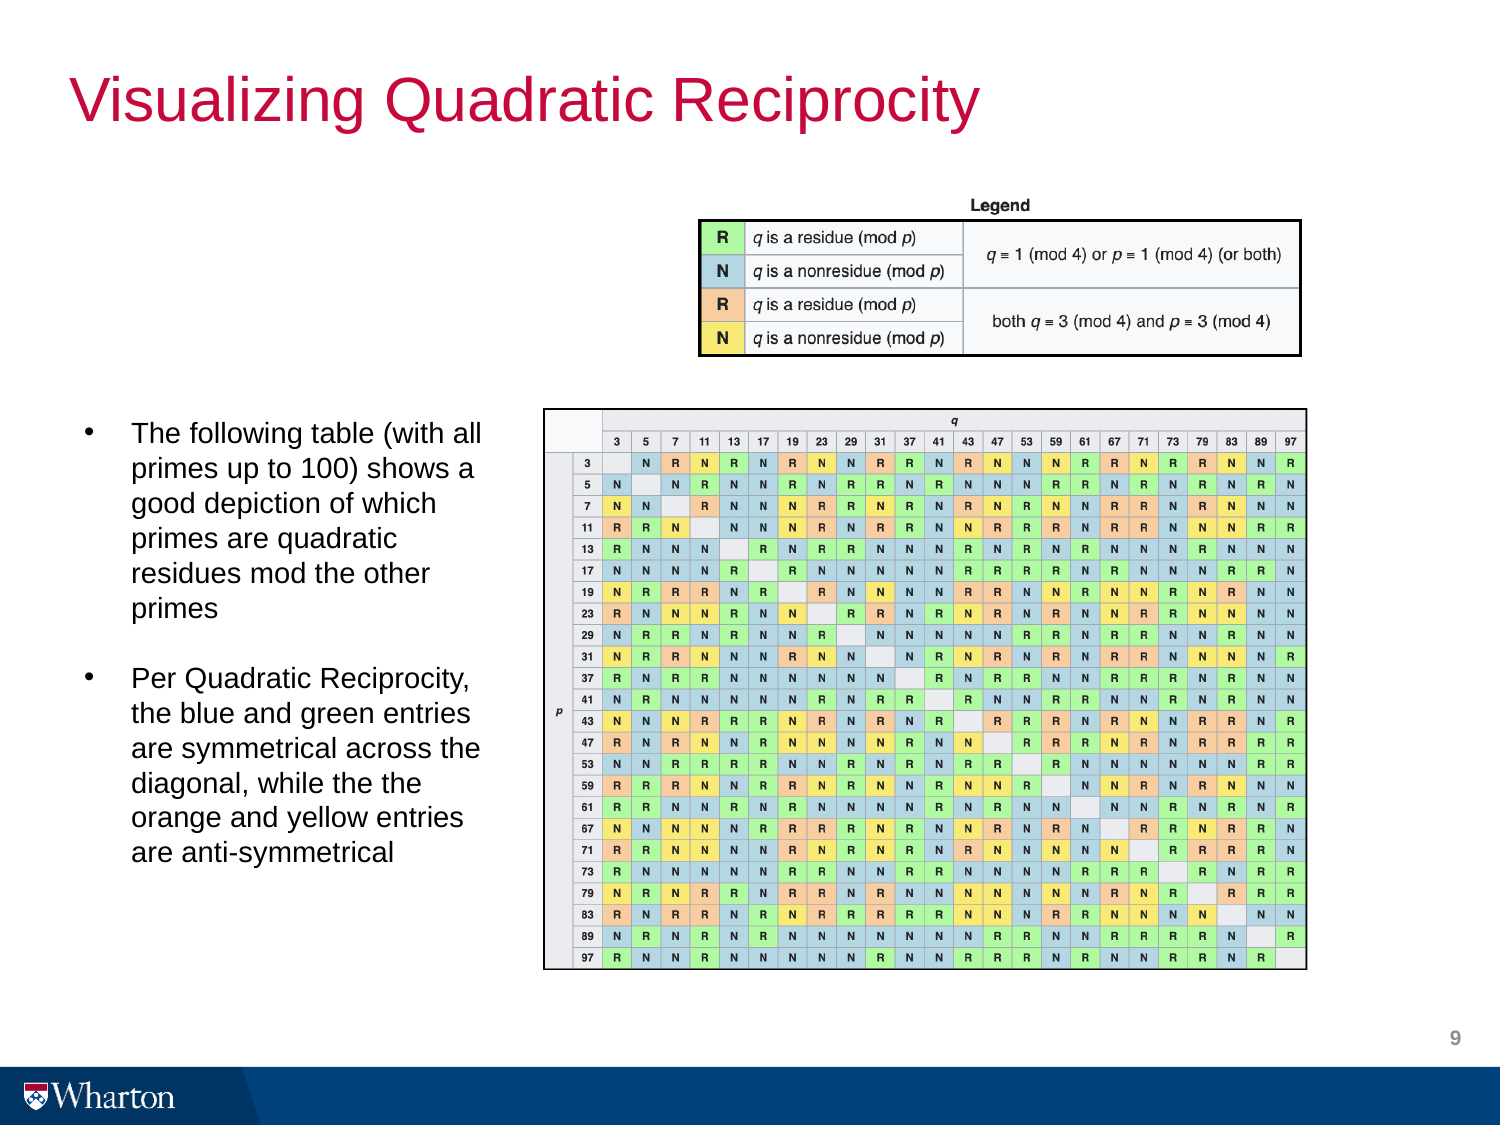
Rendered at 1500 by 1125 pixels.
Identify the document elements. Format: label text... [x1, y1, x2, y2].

text_box The following table (with all primes up to 100) shows a good depiction of which primes are quadratic residues mod the other primes Per Quadratic Reciprocity, the blue and green entries are symmetrical across the diagonal, while the the orange and yellow entries are anti-symmetrical [69, 406, 508, 912]
slide_number 9 [1139, 1006, 1477, 1067]
title Visualizing Quadratic Reciprocity [69, 59, 1364, 212]
picture [542, 406, 1308, 970]
picture [24, 1081, 175, 1110]
picture [698, 185, 1308, 357]
